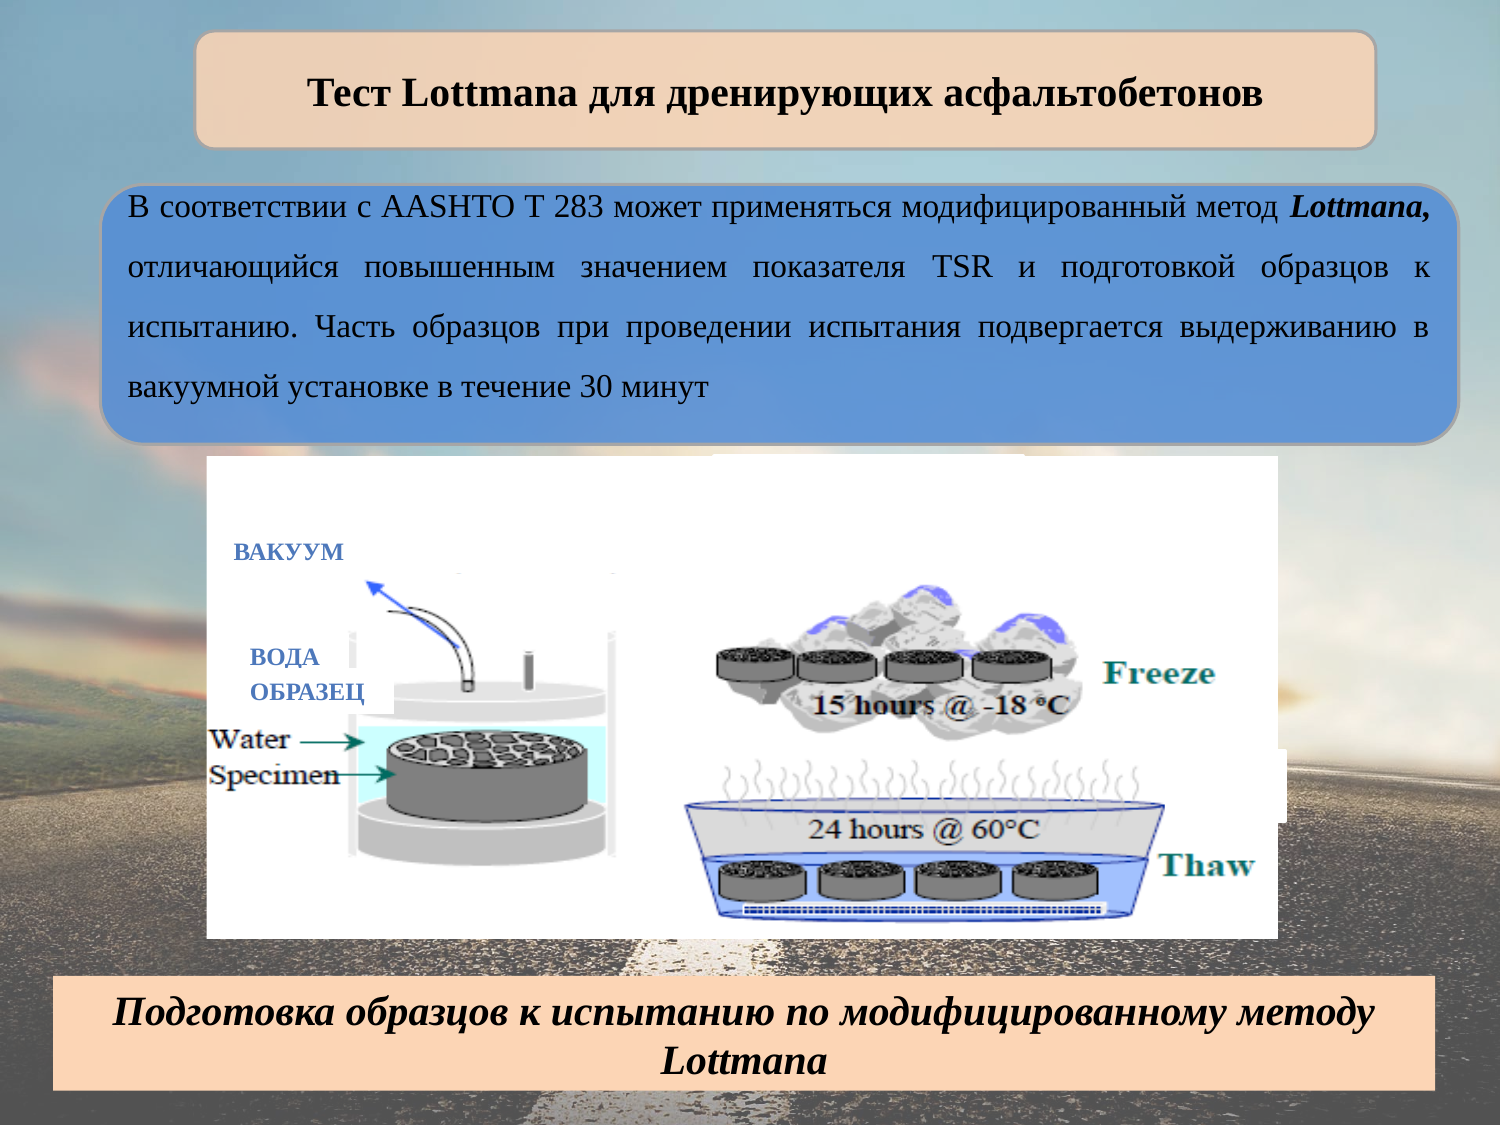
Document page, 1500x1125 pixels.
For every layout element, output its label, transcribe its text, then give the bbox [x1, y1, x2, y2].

text_box Подготовка образцов к испытанию по модифицированному методу Lottmana [53, 975, 1436, 1091]
text_box [1283, 749, 1287, 823]
text_box В соответствии с AASHTO T 283 может применяться модифицированный метод Lottmana, отличающийся повышенным значением показателя TSR и подготовкой образцов к испытанию. Часть образцов при проведении испытания подвергается выдерживанию в вакуумной установке в течение 30 минут [100, 184, 1459, 445]
text_box Тест Lottmana для дренирующих асфальтобетонов [194, 30, 1376, 149]
picture [206, 455, 1279, 939]
